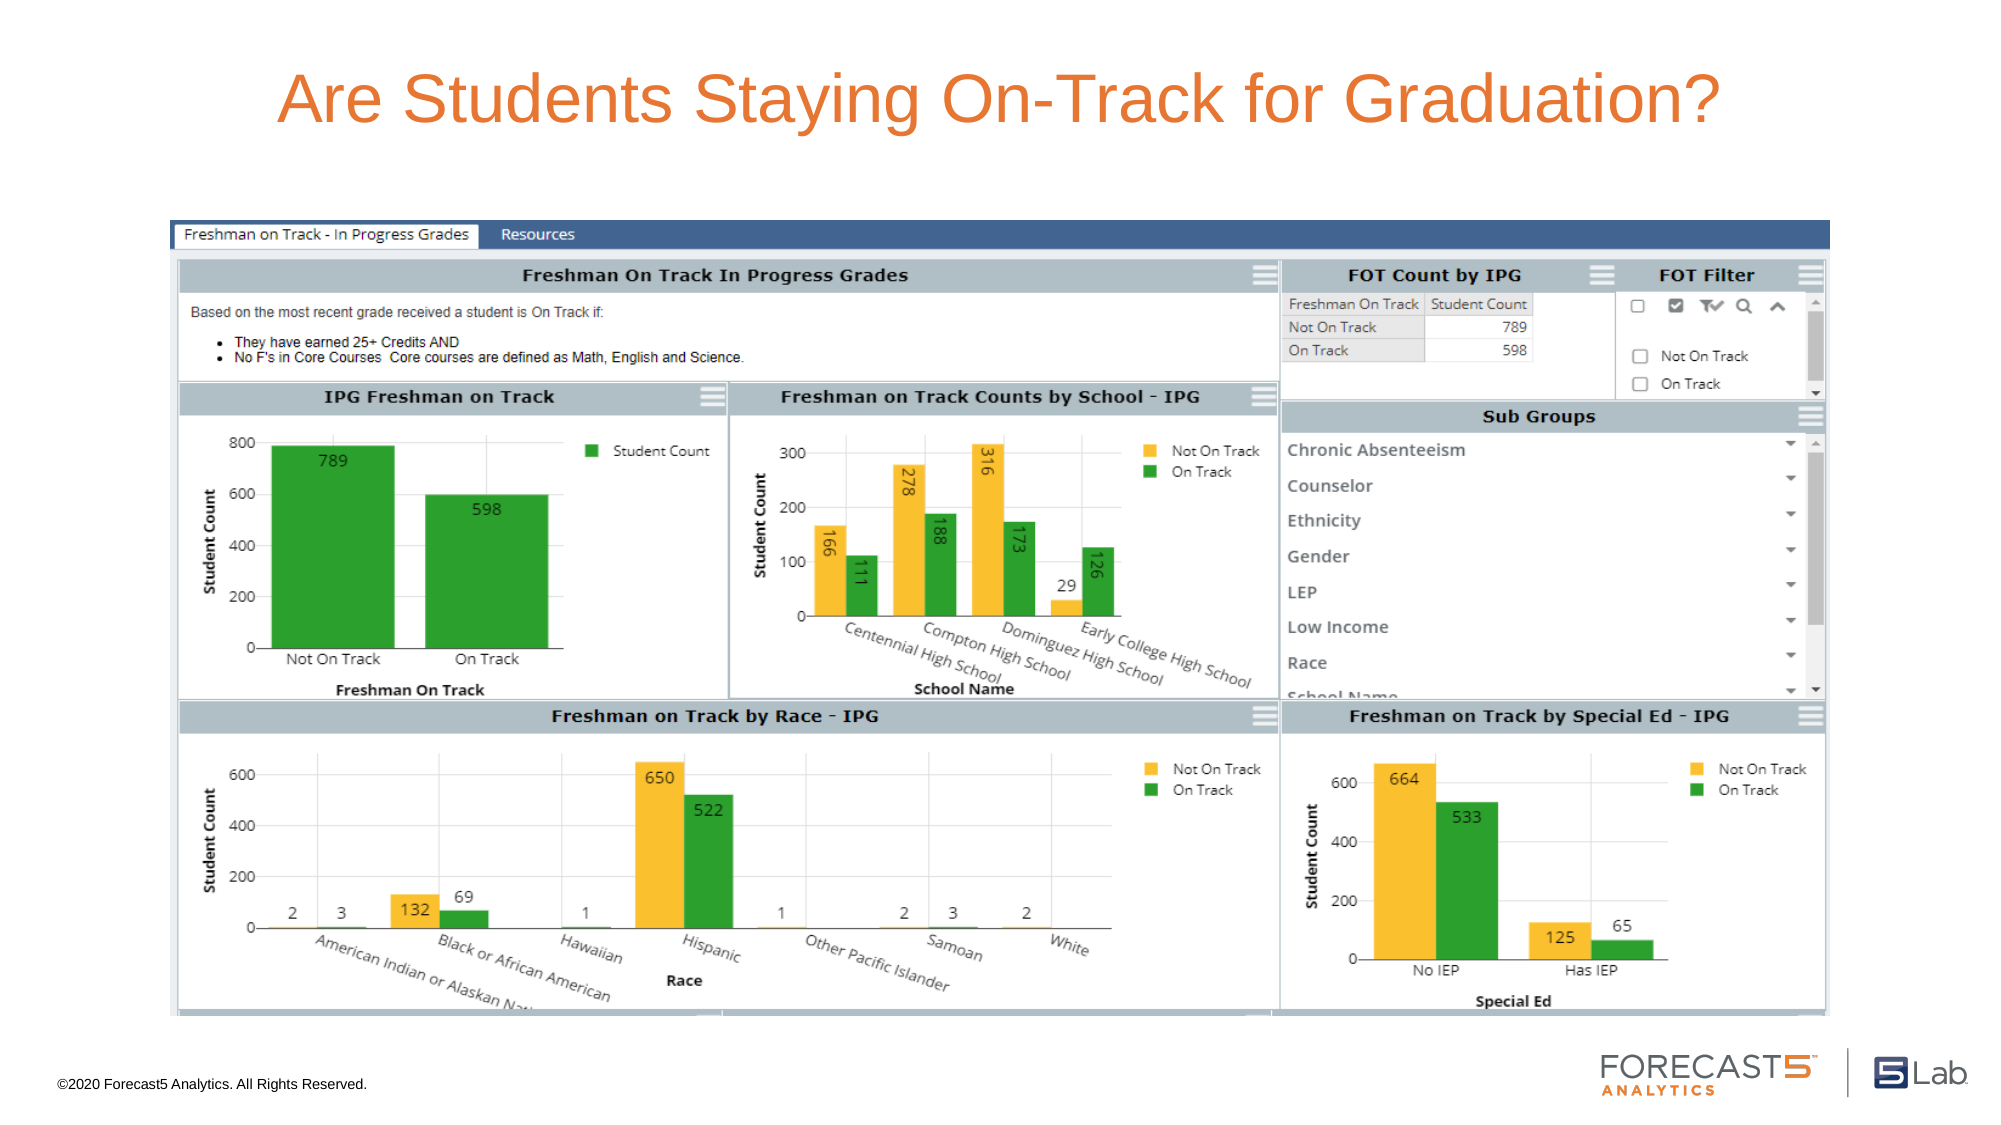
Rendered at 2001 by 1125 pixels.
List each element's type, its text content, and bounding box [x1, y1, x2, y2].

picture [170, 220, 1830, 1016]
text_box Are Students Staying On-Track for Graduation? [0, 46, 2000, 144]
text_box ©2020 Forecast5 Analytics. All Rights Reserved. [42, 1067, 485, 1101]
picture [1598, 1046, 2000, 1101]
